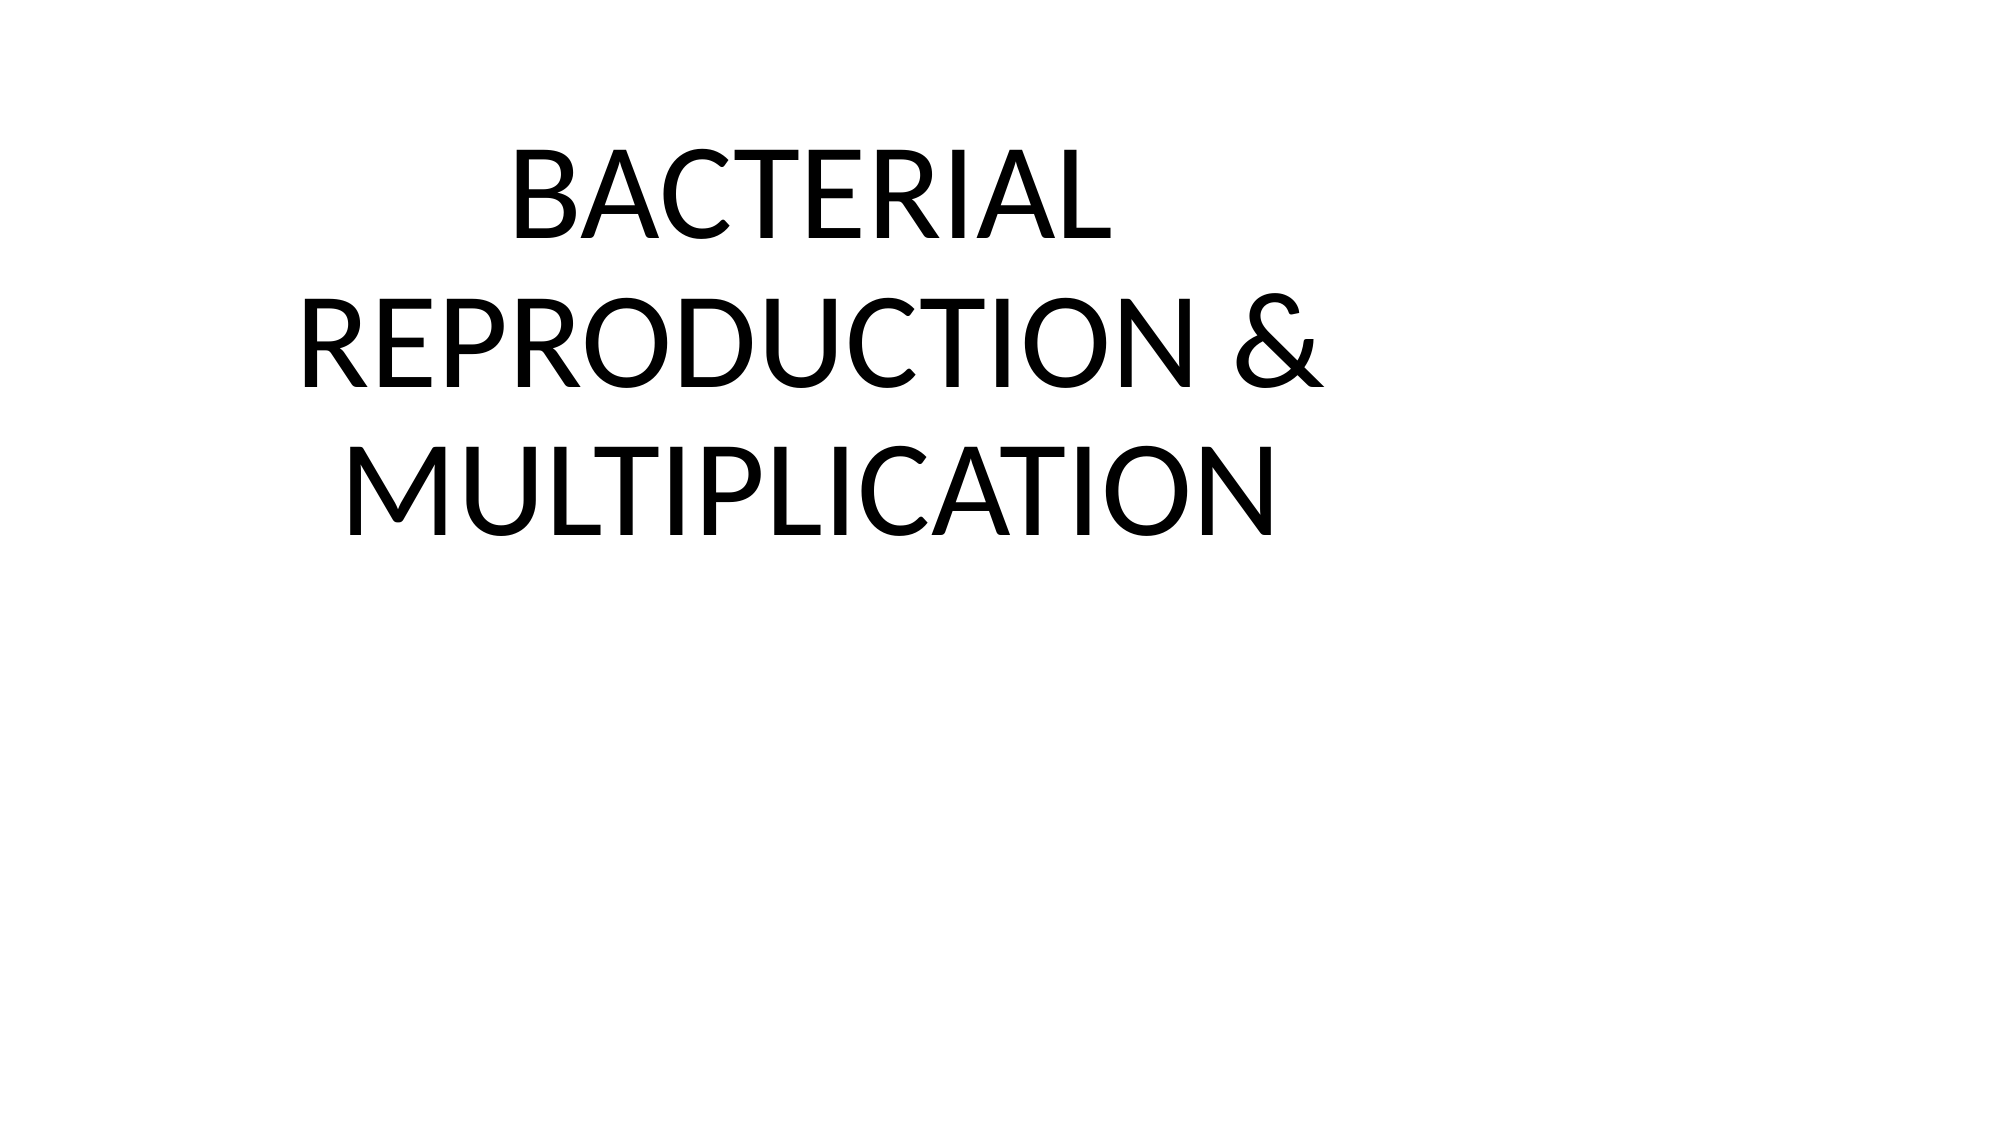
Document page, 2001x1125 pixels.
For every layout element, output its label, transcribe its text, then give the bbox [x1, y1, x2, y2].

list BACTERIAL REPRODUCTION & MULTIPLICATION [116, 112, 1506, 750]
